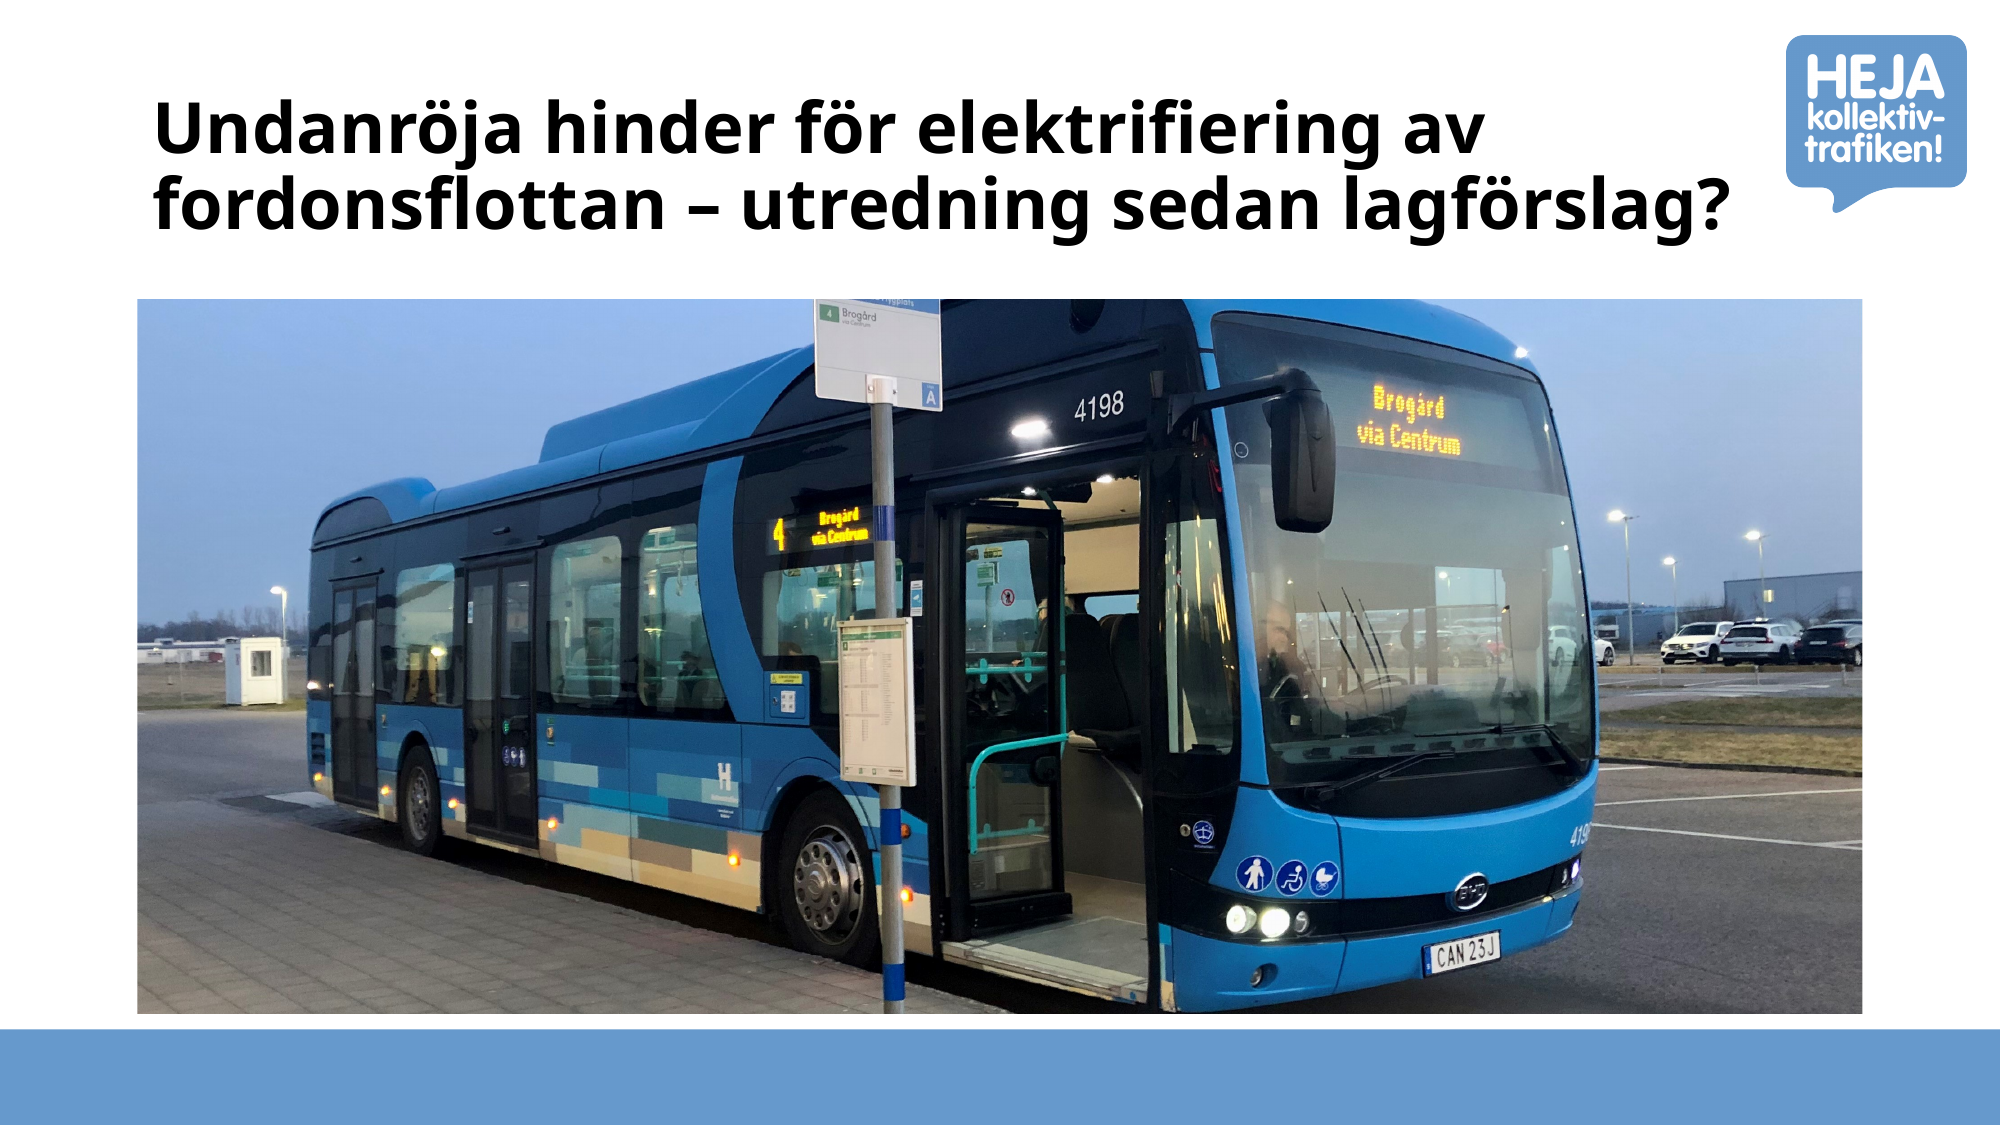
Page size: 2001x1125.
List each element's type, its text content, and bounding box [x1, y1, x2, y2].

title Undanröja hinder för elektrifiering av fordonsflottan – utredning sedan lagförslag? [137, 59, 1786, 278]
picture [137, 299, 1863, 1014]
picture [1786, 35, 1967, 213]
